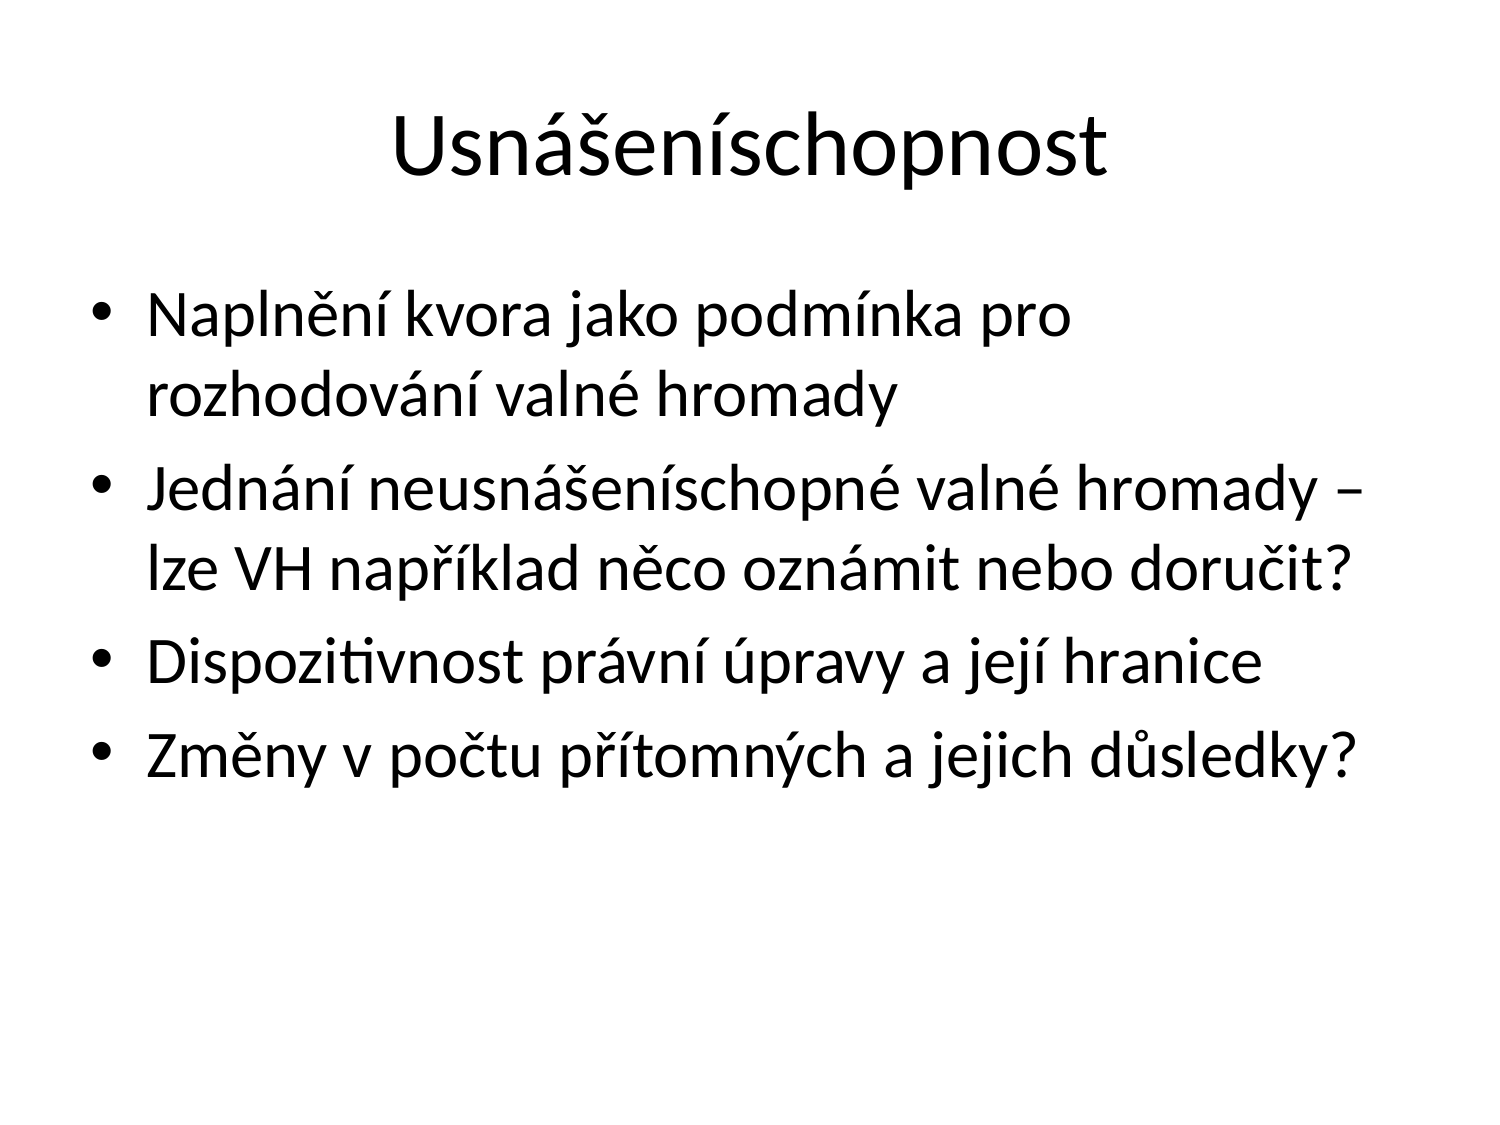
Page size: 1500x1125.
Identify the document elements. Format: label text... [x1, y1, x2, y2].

title Usnášeníschopnost [75, 45, 1425, 233]
list Naplnění kvora jako podmínka pro rozhodování valné hromady Jednání neusnášeníschopné valné hromady – lze VH například něco oznámit nebo doručit? Dispozitivnost právní úpravy a její hranice Změny v počtu přítomných a jejich důsledky? [75, 262, 1425, 1005]
